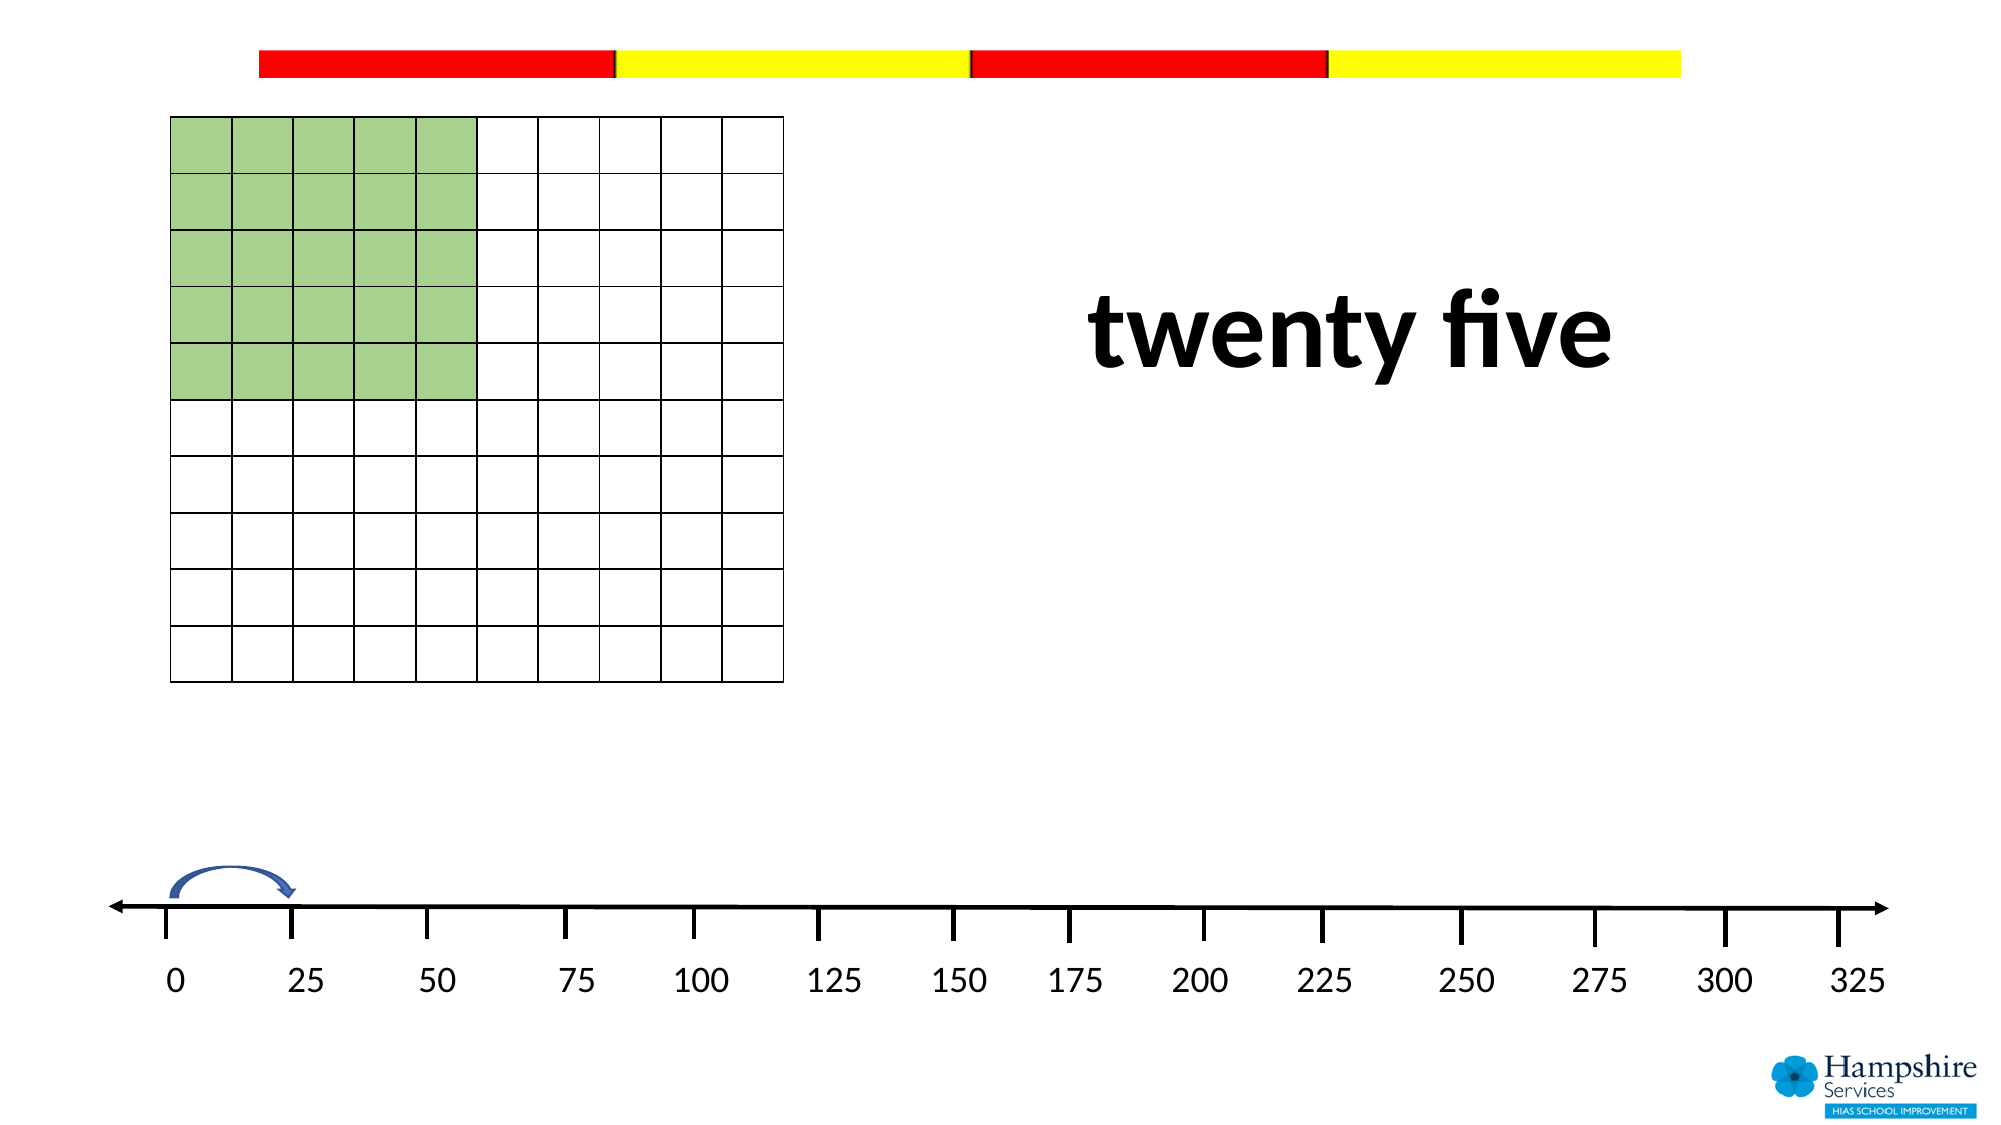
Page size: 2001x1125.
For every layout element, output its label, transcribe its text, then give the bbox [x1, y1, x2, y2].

table_cell [355, 401, 415, 455]
table_cell [723, 231, 783, 286]
table_cell [417, 570, 476, 625]
table_cell [417, 174, 476, 229]
table_cell [723, 514, 783, 568]
table_cell [662, 570, 721, 625]
text_box twenty five [1072, 247, 1630, 398]
table_header [294, 118, 353, 173]
table_cell [233, 570, 292, 625]
table_cell [723, 401, 783, 455]
table_cell [171, 627, 231, 681]
picture [259, 49, 1681, 78]
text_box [108, 906, 1919, 1008]
table_cell [171, 401, 231, 455]
table_cell [478, 514, 537, 568]
table_cell [539, 627, 599, 681]
table_cell [294, 344, 353, 399]
table_cell [600, 570, 660, 625]
table_header [662, 118, 721, 173]
table_header [600, 118, 660, 173]
table_cell [233, 287, 292, 342]
table_cell [294, 457, 353, 512]
table_cell [539, 287, 599, 342]
table_cell [294, 401, 353, 455]
table_cell [600, 174, 660, 229]
table_cell [600, 627, 660, 681]
table_cell [417, 514, 476, 568]
table_cell [355, 514, 415, 568]
table_header [233, 118, 292, 173]
table_cell [233, 231, 292, 286]
table_cell [233, 457, 292, 512]
table_cell [172, 877, 188, 896]
table_cell [539, 344, 599, 399]
table_header [355, 118, 415, 173]
table_cell [233, 514, 292, 568]
table_cell [294, 174, 353, 229]
table_cell [662, 401, 721, 455]
table_cell [662, 287, 721, 342]
table_cell [478, 287, 537, 342]
table_header [417, 118, 476, 173]
table_cell [662, 514, 721, 568]
table_cell [539, 231, 599, 286]
table_cell [417, 457, 476, 512]
table_cell [539, 570, 599, 625]
table_header [723, 118, 783, 173]
table_cell [723, 287, 783, 342]
table_cell [171, 287, 231, 342]
table_cell [478, 174, 537, 229]
table_cell [171, 231, 231, 286]
table_cell [539, 514, 599, 568]
table_cell [662, 344, 721, 399]
table_header [478, 118, 537, 173]
table_cell [478, 457, 537, 512]
table_cell [539, 174, 599, 229]
table_cell [723, 457, 783, 512]
table_header [171, 118, 231, 173]
table_cell [355, 627, 415, 681]
table_cell [723, 174, 783, 229]
table_cell [478, 627, 537, 681]
table_cell [417, 627, 476, 681]
table_cell [355, 287, 415, 342]
table_cell [171, 174, 231, 229]
table_cell [478, 344, 537, 399]
table_cell [171, 457, 231, 512]
table_cell [600, 401, 660, 455]
table_cell [233, 344, 292, 399]
table_cell [723, 344, 783, 399]
table_cell [417, 287, 476, 342]
table_cell [662, 231, 721, 286]
table_cell [294, 231, 353, 286]
table_cell [417, 401, 476, 455]
table_cell [417, 344, 476, 399]
table_header [539, 118, 599, 173]
table_cell [723, 570, 783, 625]
table_cell [355, 457, 415, 512]
table_cell [233, 401, 292, 455]
table_cell [662, 457, 721, 512]
table_cell [355, 344, 415, 399]
table_cell [723, 627, 783, 681]
table_cell [478, 570, 537, 625]
table_cell [600, 231, 660, 286]
table_cell [478, 231, 537, 286]
table_cell [355, 570, 415, 625]
text_box [169, 865, 297, 899]
table_cell [294, 627, 353, 681]
table_cell [478, 401, 537, 455]
table_cell [294, 287, 353, 342]
table_cell [539, 457, 599, 512]
table_cell [662, 627, 721, 681]
table_cell [539, 401, 599, 455]
table_cell [294, 570, 353, 625]
table_cell [600, 514, 660, 568]
table_cell [417, 231, 476, 286]
table_cell [233, 627, 292, 681]
table_cell [600, 344, 660, 399]
table_cell [600, 457, 660, 512]
table_cell [355, 174, 415, 229]
picture [1761, 1037, 1991, 1125]
table_cell [171, 514, 231, 568]
table_cell [171, 570, 231, 625]
table_cell [662, 174, 721, 229]
table_cell [355, 231, 415, 286]
table_cell [294, 514, 353, 568]
table_cell [171, 344, 231, 399]
table_cell [600, 287, 660, 342]
table_cell [233, 174, 292, 229]
